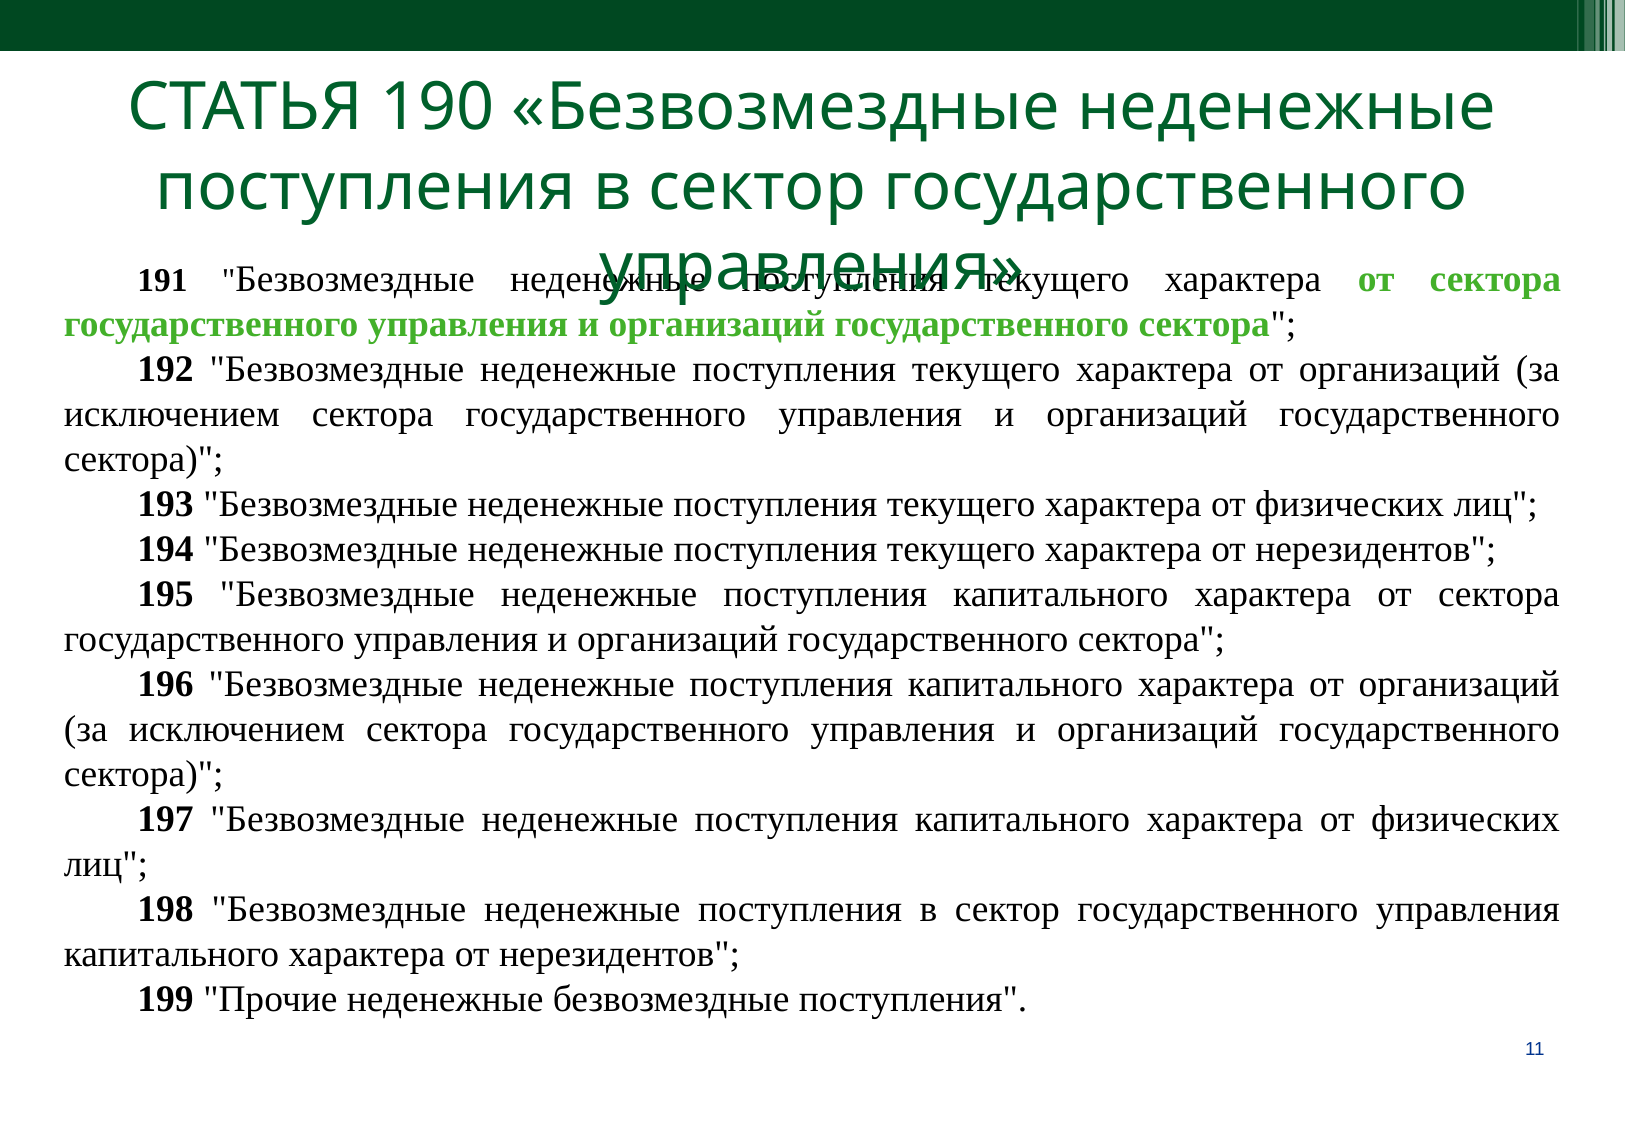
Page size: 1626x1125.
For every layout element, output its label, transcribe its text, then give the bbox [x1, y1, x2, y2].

text_box СТАТЬЯ 190 «Безвозмездные неденежные поступления в сектор государственного управления» [0, 55, 1625, 311]
text_box 191 "Безвозмездные неденежные поступления текущего характера от сектора государственного управления и организаций государственного сектора"; 192 "Безвозмездные неденежные поступления текущего характера от организаций (за исключением сектора государственного управления и организаций государственного сектора)"; 193 "Безвозмездные неденежные поступления текущего характера от физических лиц"; 194 "Безвозмездные неденежные поступления текущего характера от нерезидентов"; 195 "Безвозмездные неденежные поступления капитального характера от сектора государственного управления и организаций государственного сектора"; 196 "Безвозмездные неденежные поступления капитального характера от организаций (за исключением сектора государственного управления и организаций государственного сектора)"; 197 "Безвозмездные неденежные поступления капитального характера от физических лиц"; 198 "Безвозмездные неденежные поступления в сектор государственного управления капитального характера от нерезидентов"; 199 "Прочие неденежные безвозмездные поступления". [48, 311, 1577, 1027]
